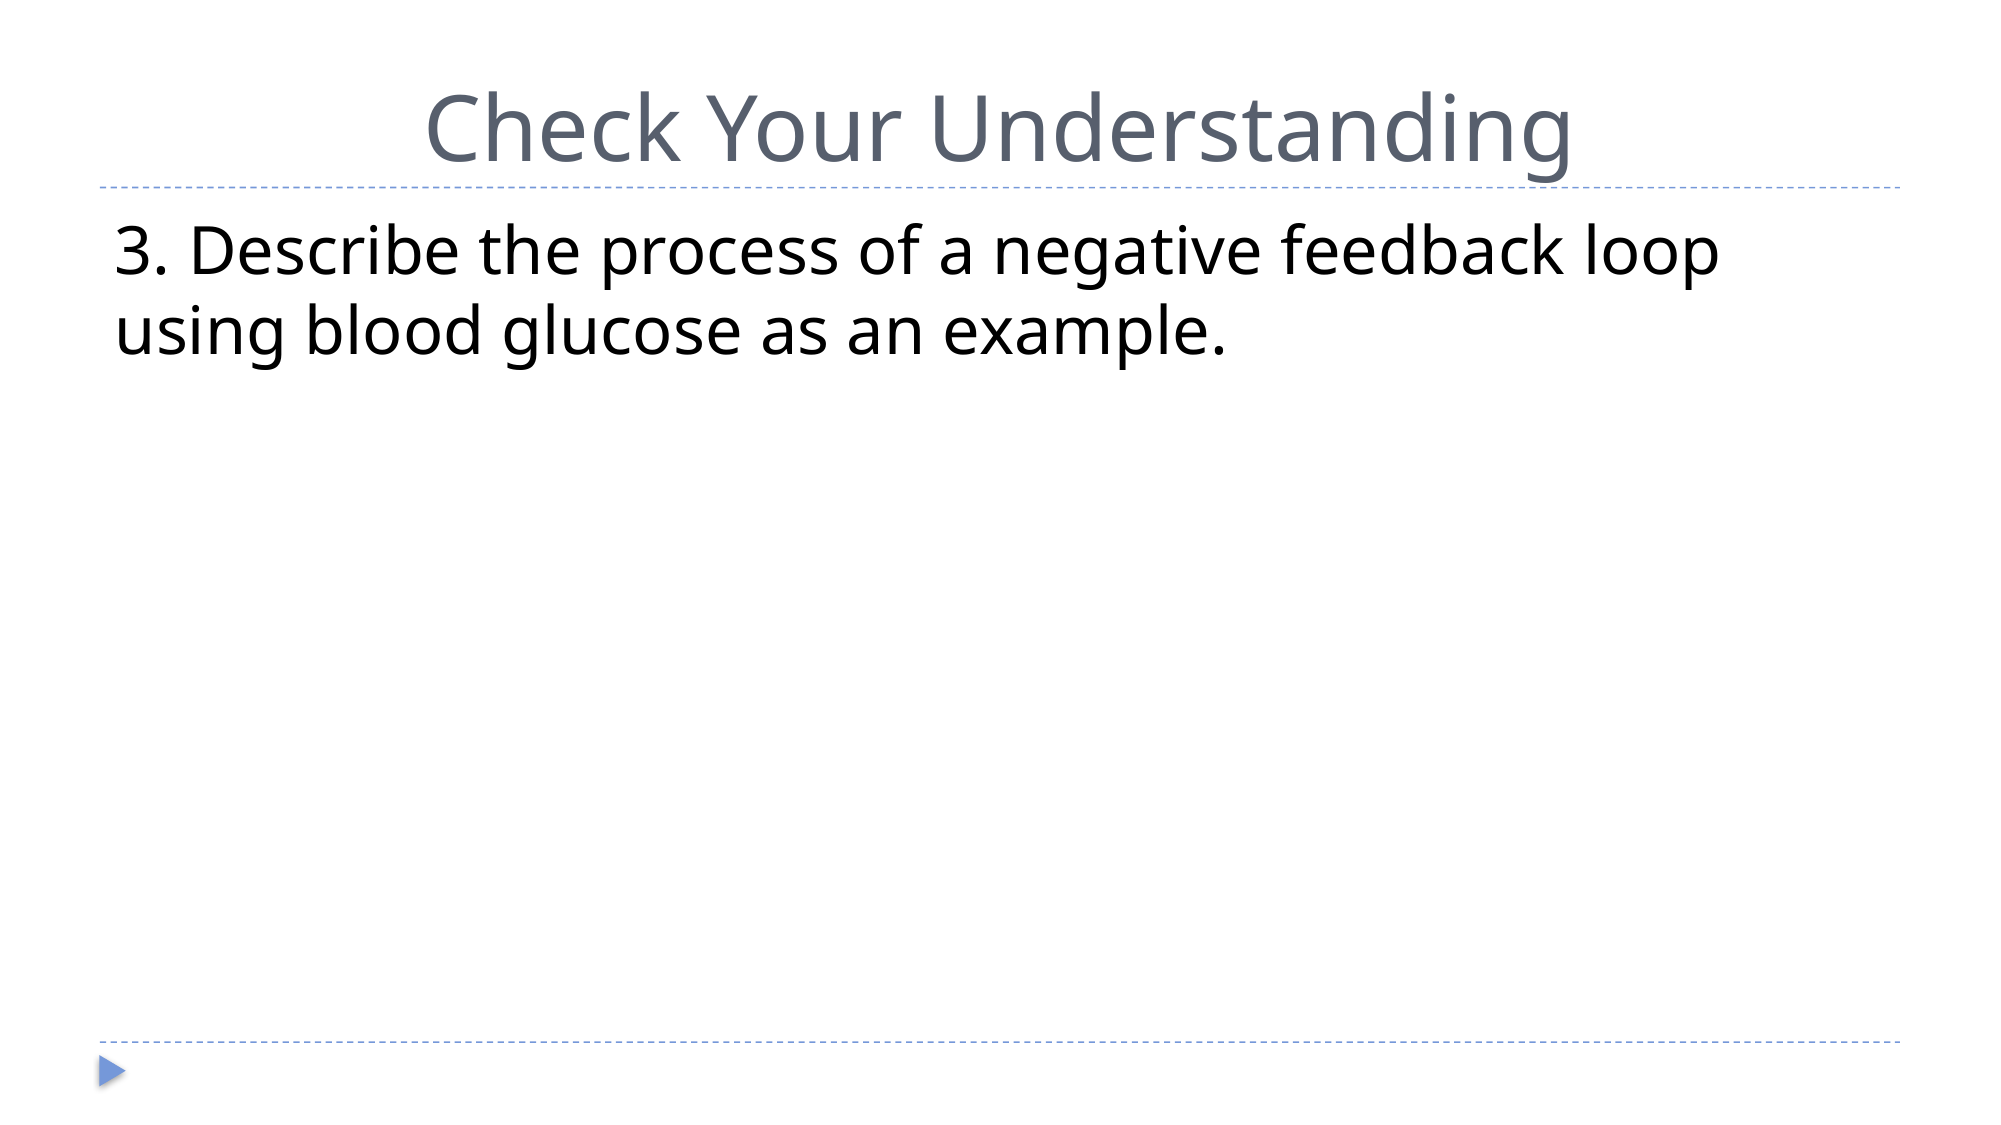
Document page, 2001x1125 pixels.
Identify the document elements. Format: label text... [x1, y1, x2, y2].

title Check Your Understanding [99, 24, 1900, 188]
list 3. Describe the process of a negative feedback loop using blood glucose as an example. [99, 200, 1900, 1010]
